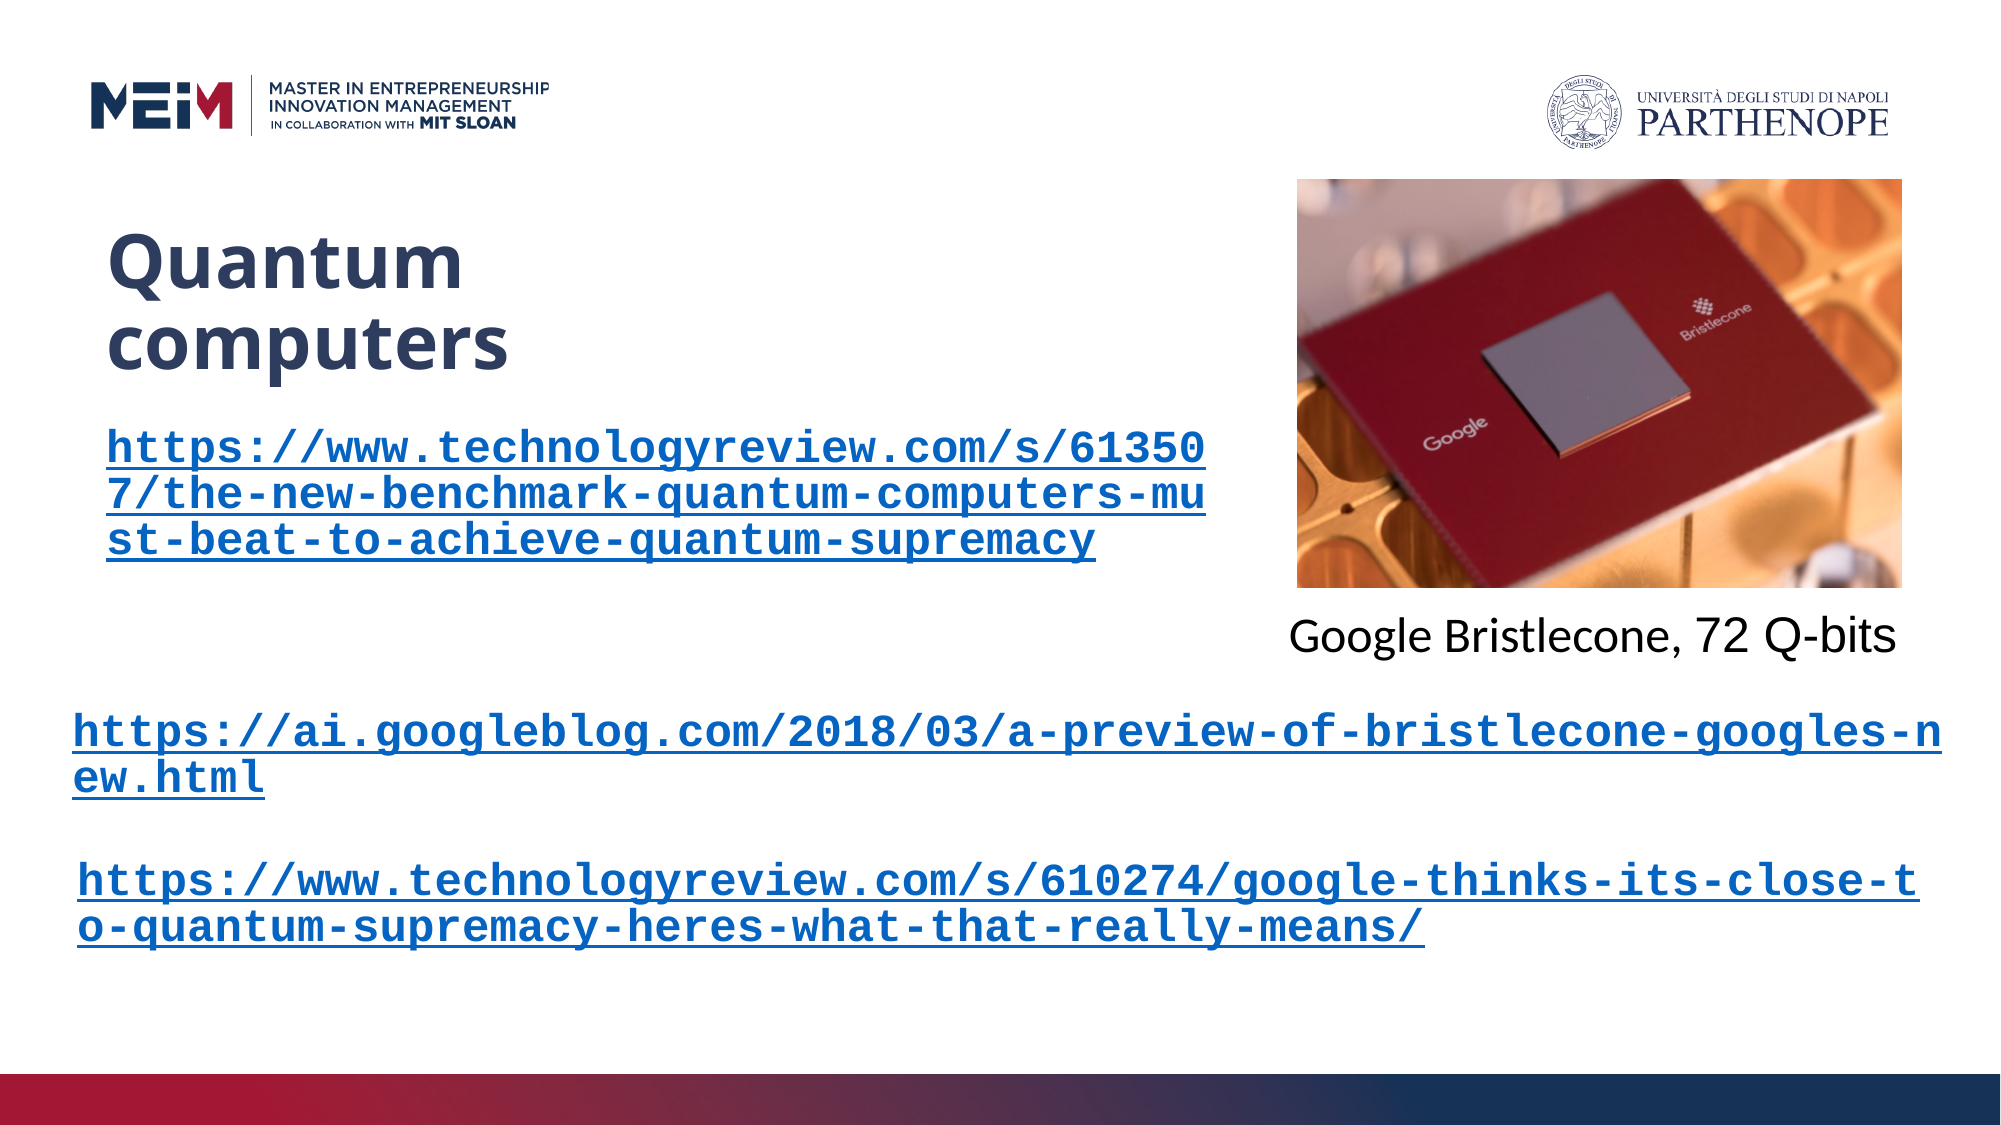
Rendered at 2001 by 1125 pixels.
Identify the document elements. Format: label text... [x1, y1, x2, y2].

title Quantum computers [91, 216, 870, 293]
text_box Google Bristlecone, 72 Q-bits [1273, 595, 1934, 670]
picture [0, 1074, 2001, 1125]
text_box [57, 693, 1979, 969]
text_box https://www.technologyreview.com/s/613507/the-new-benchmark-quantum-computers-must-beat-to-achieve-quantum-supremacy [91, 409, 1226, 480]
picture [1297, 179, 1902, 588]
